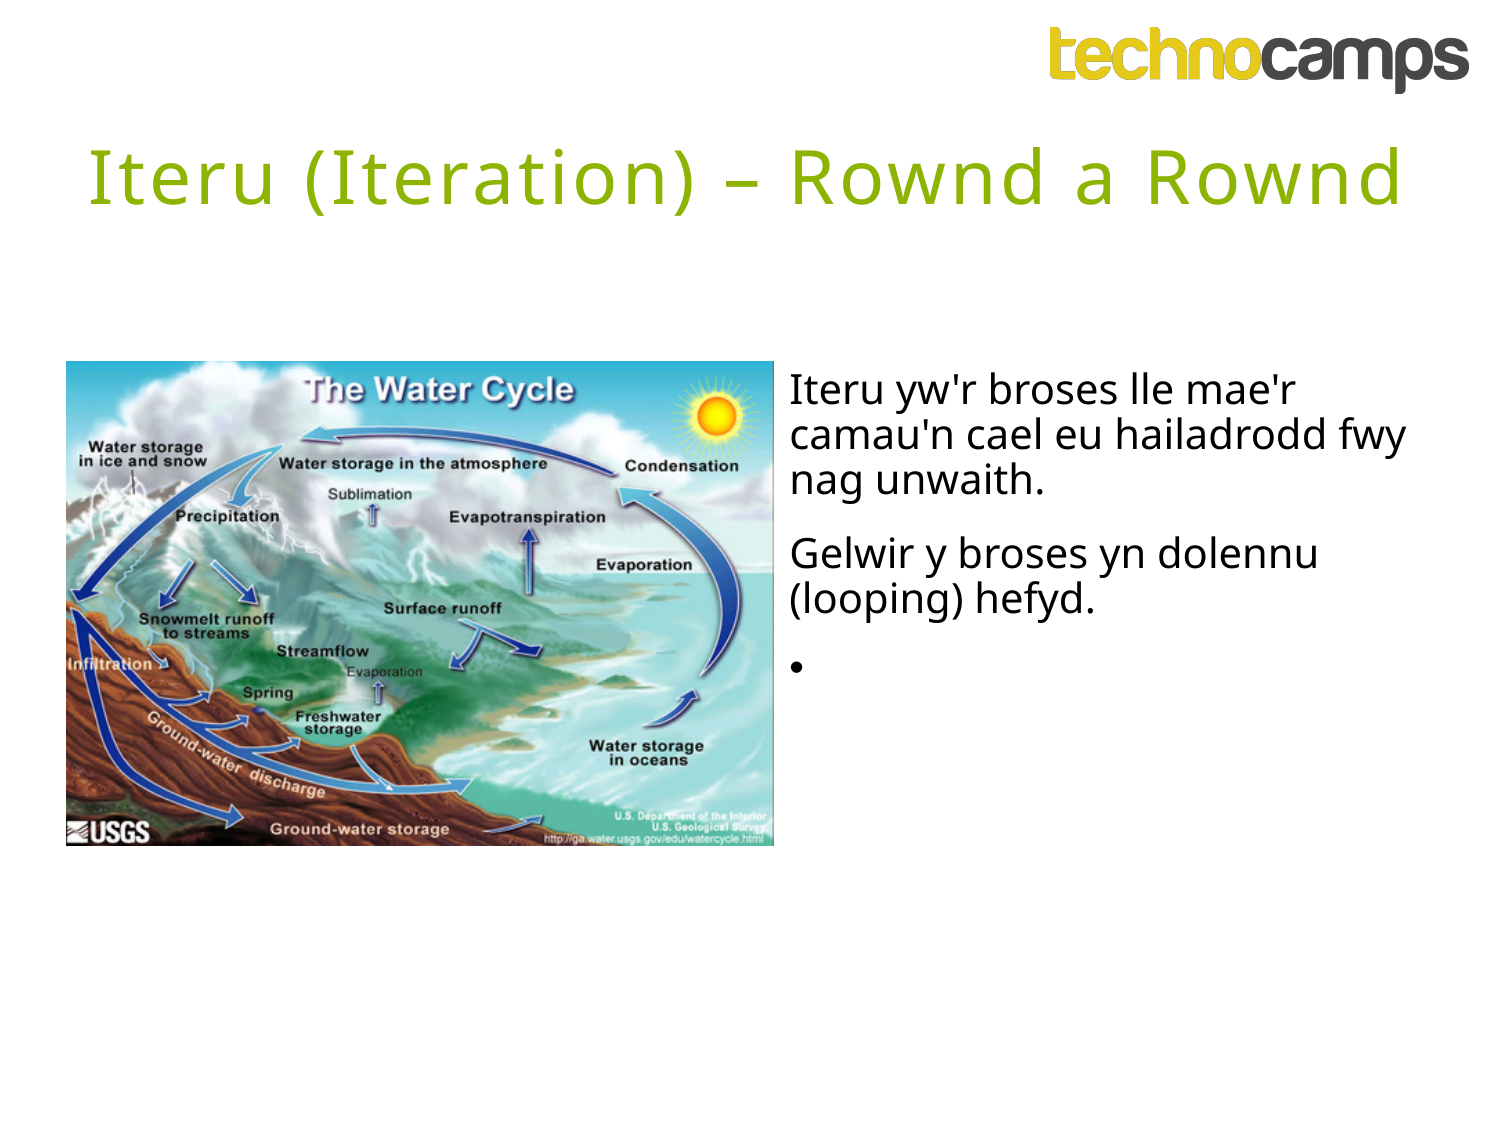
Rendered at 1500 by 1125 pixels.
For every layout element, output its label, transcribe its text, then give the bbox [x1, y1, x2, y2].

list Iteru yw'r broses lle mae'r camau'n cael eu hailadrodd fwy nag unwaith. Gelwir y broses yn dolennu (looping) hefyd. [774, 361, 1434, 1103]
list Iteru (Iteration) – Rownd a Rownd [24, 132, 1470, 339]
picture [1050, 27, 1469, 94]
picture [66, 360, 774, 846]
